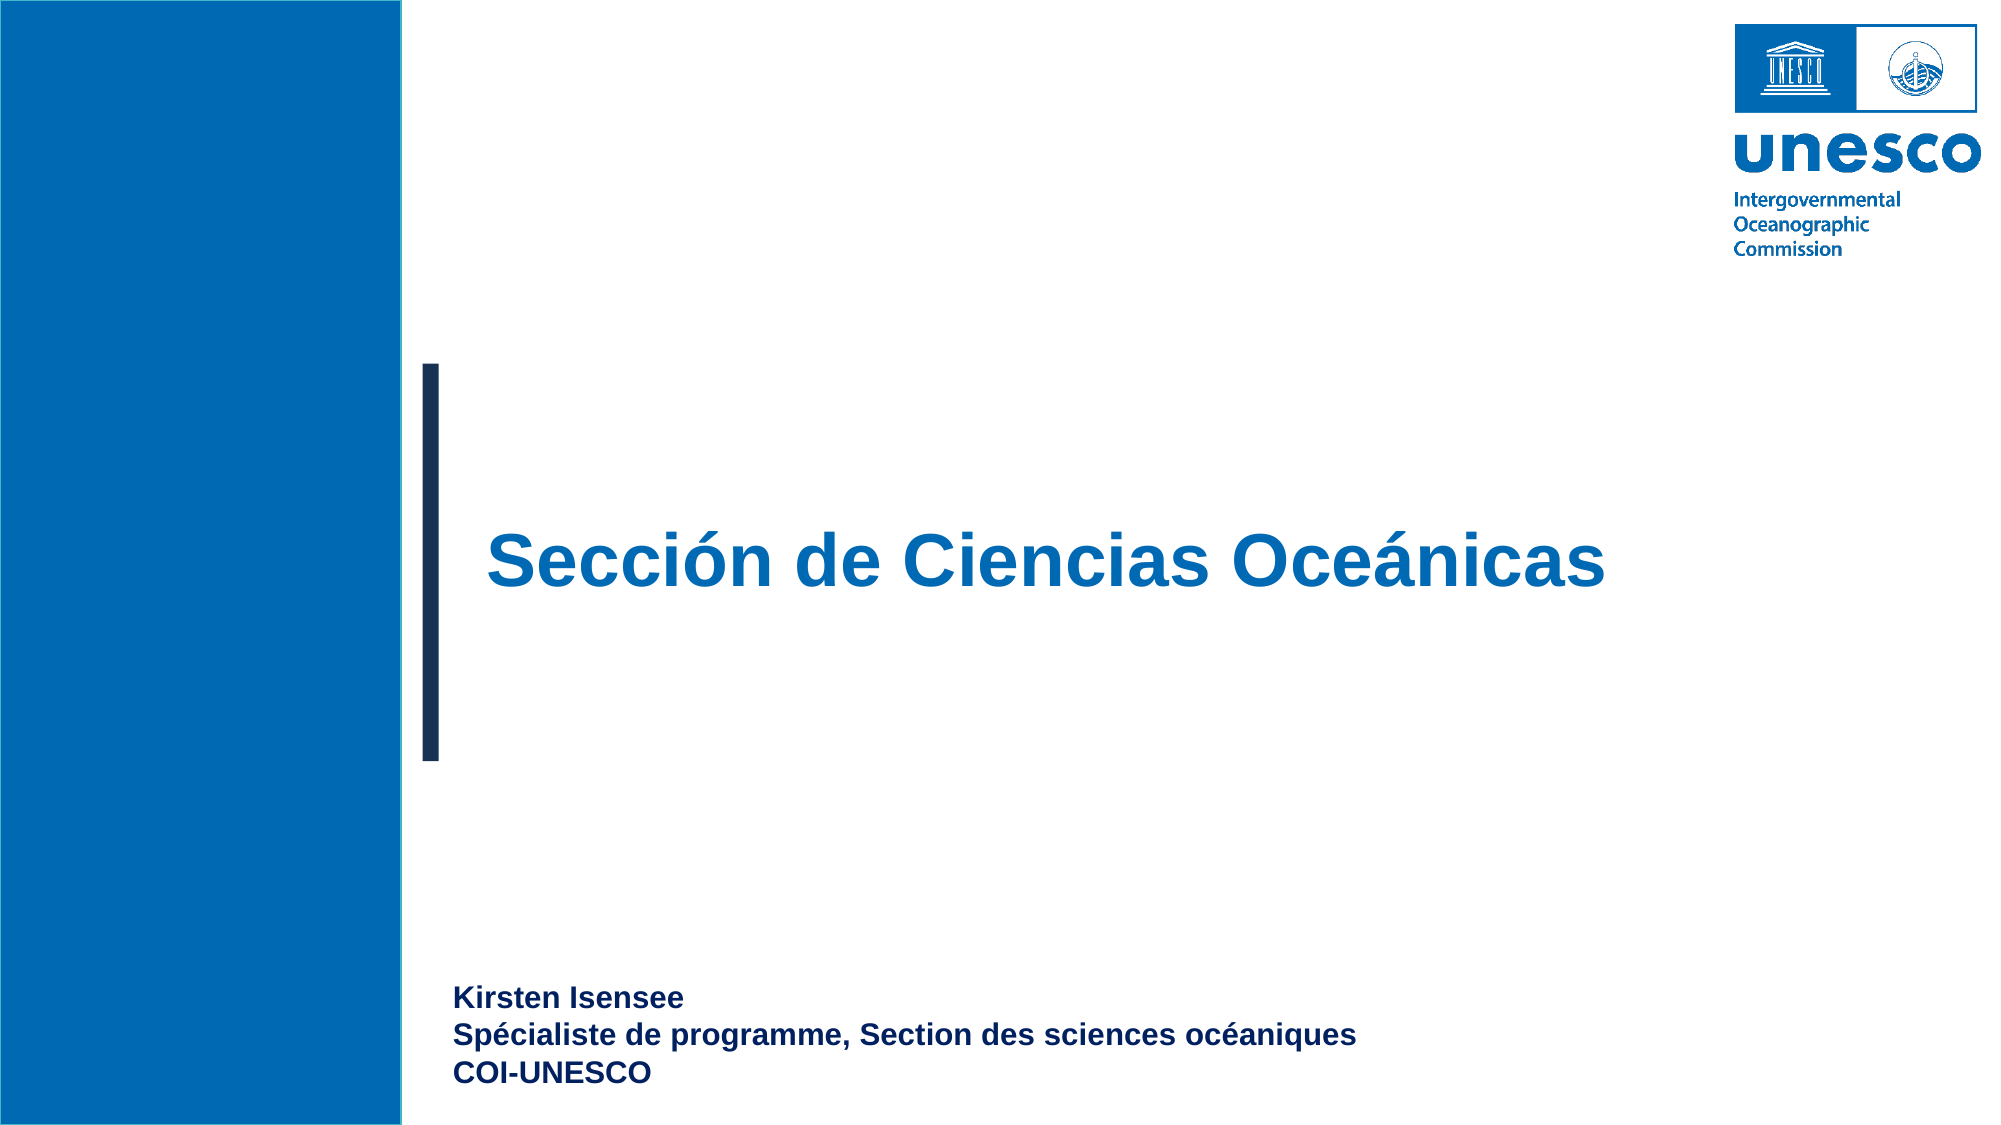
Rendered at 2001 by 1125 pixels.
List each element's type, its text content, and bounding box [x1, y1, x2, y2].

picture [1734, 24, 1981, 256]
text_box Sección de Ciencias Oceánicas [472, 459, 1623, 609]
text_box Kirsten Isensee Spécialiste de programme, Section des sciences océaniques COI-UNESCO [438, 969, 1374, 1097]
